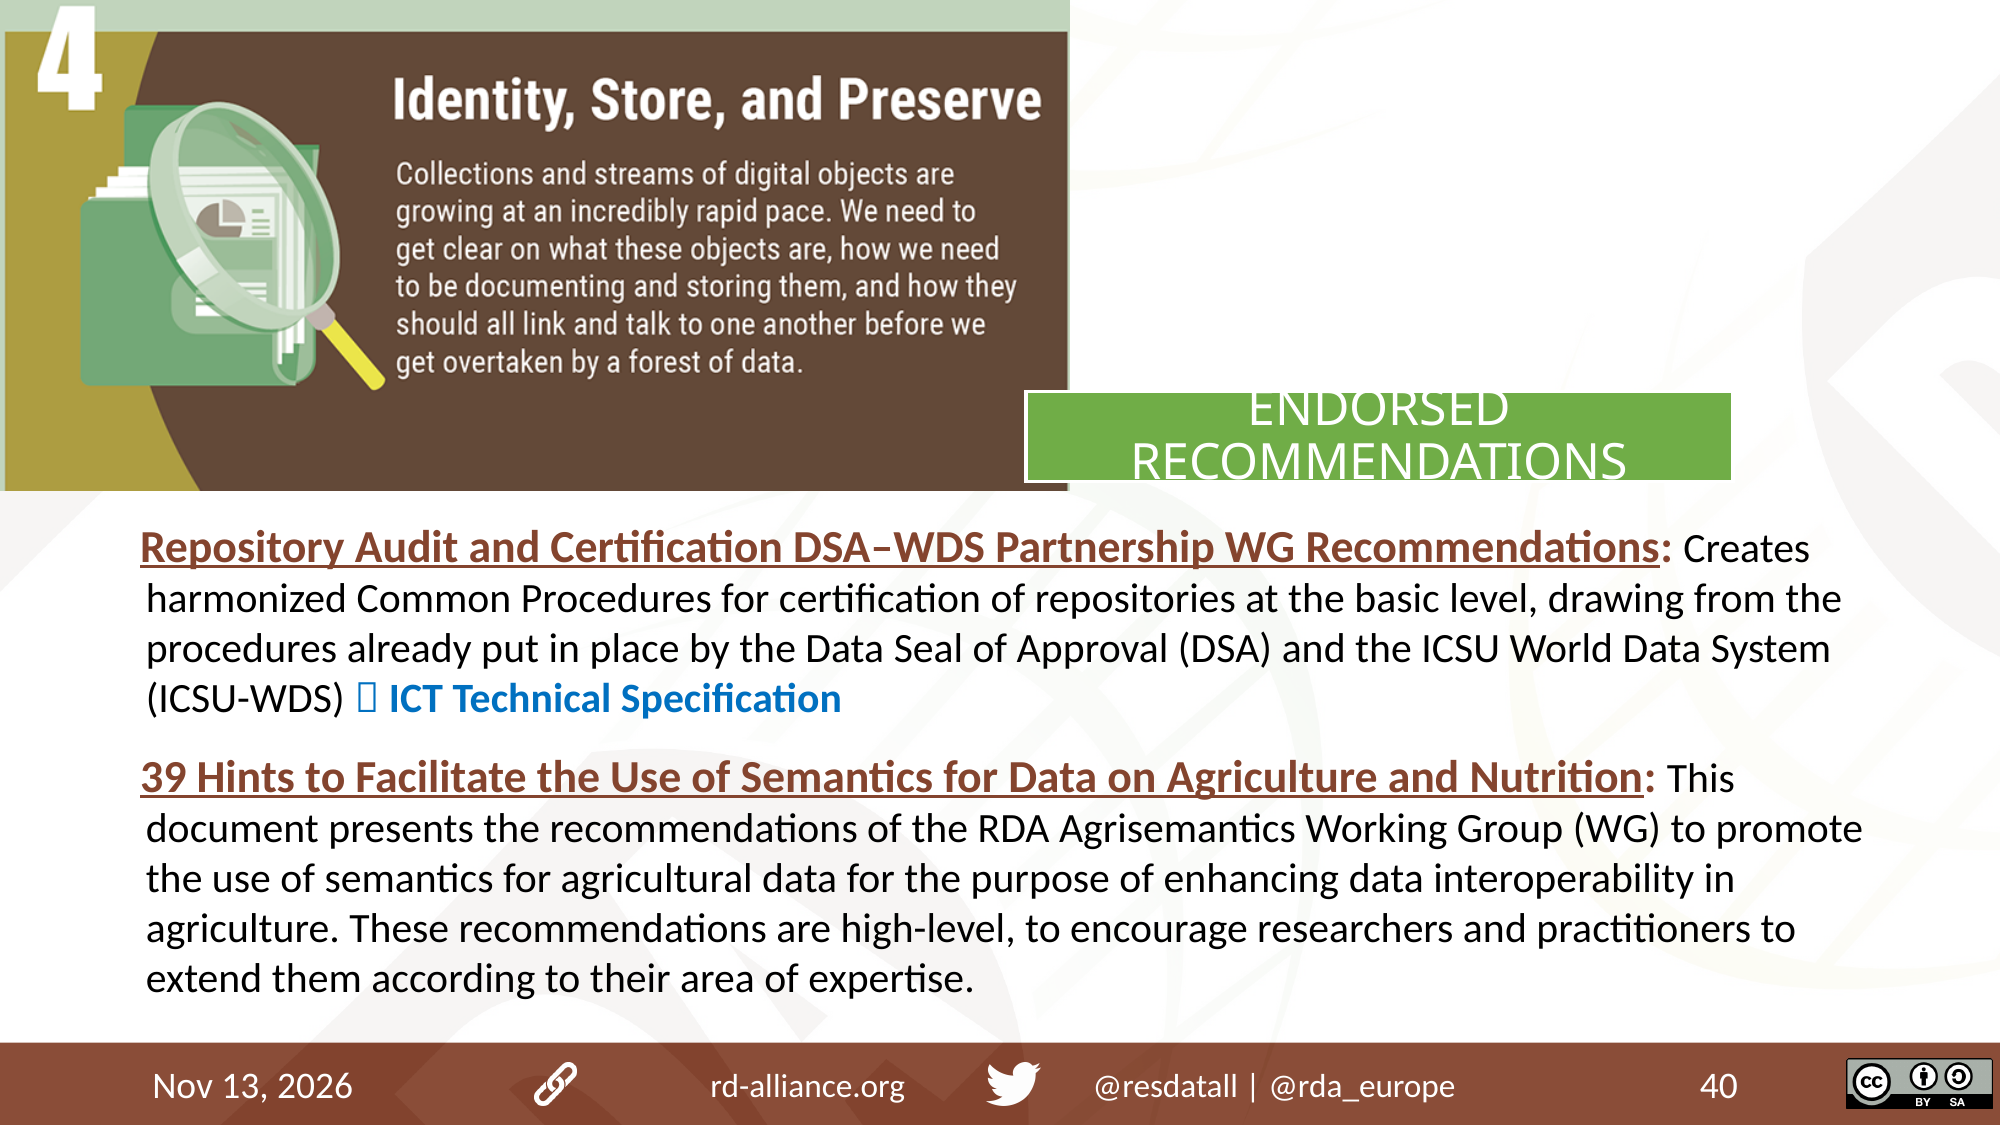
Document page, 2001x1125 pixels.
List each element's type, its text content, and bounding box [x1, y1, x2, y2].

picture [0, 0, 1070, 491]
slide_number 40 [1684, 1054, 1800, 1125]
list Repository Audit and Certification DSA–WDS Partnership WG Recommendations: Creates harmonized Common Procedures for certification of repositories at the basic level, drawing from the procedures already put in place by the Data Seal of Approval (DSA) and the ICSU World Data System (ICSU-WDS)  ICT Technical Specification 39 Hints to Facilitate the Use of Semantics for Data on Agriculture and Nutrition: This document presents the recommendations of the RDA Agrisemantics Working Group (WG) to promote the use of semantics for agricultural data for the purpose of enhancing data interoperability in agriculture. These recommendations are high-level, to encourage researchers and practitioners to extend them according to their area of expertise. [125, 508, 1927, 1008]
text_box ENDORSED RECOMMENDATIONS [1070, 390, 1735, 483]
footer rd-alliance.org @resdatall | @rda_europe [538, 1054, 1629, 1114]
picture [1846, 1058, 1993, 1109]
picture [534, 1062, 538, 1106]
slide_number 21-Oct-20 [137, 1054, 372, 1114]
